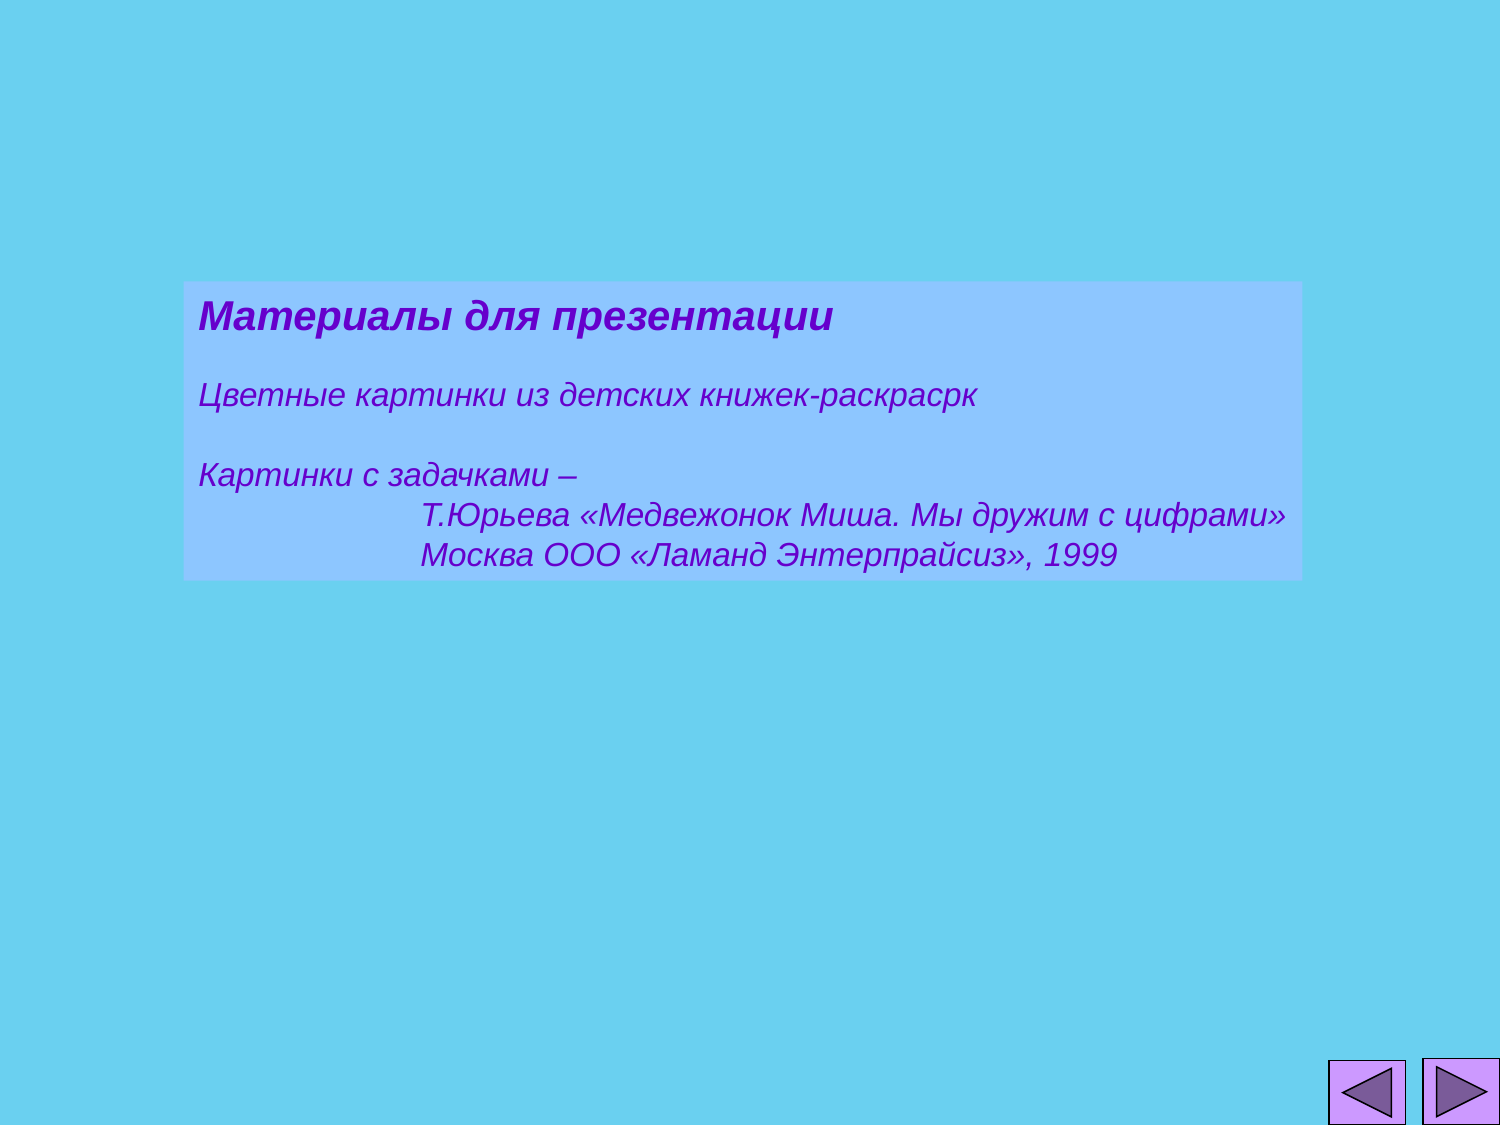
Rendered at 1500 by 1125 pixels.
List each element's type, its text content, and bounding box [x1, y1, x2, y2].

text_box Материалы для презентации Цветные картинки из детских книжек-раскрасрк Картинки с задачками – Т.Юрьева «Медвежонок Миша. Мы дружим с цифрами» Москва ООО «Ламанд Энтерпрайсиз», 1999 [183, 281, 1303, 581]
text_box [1423, 1058, 1500, 1125]
text_box [1328, 1060, 1406, 1125]
